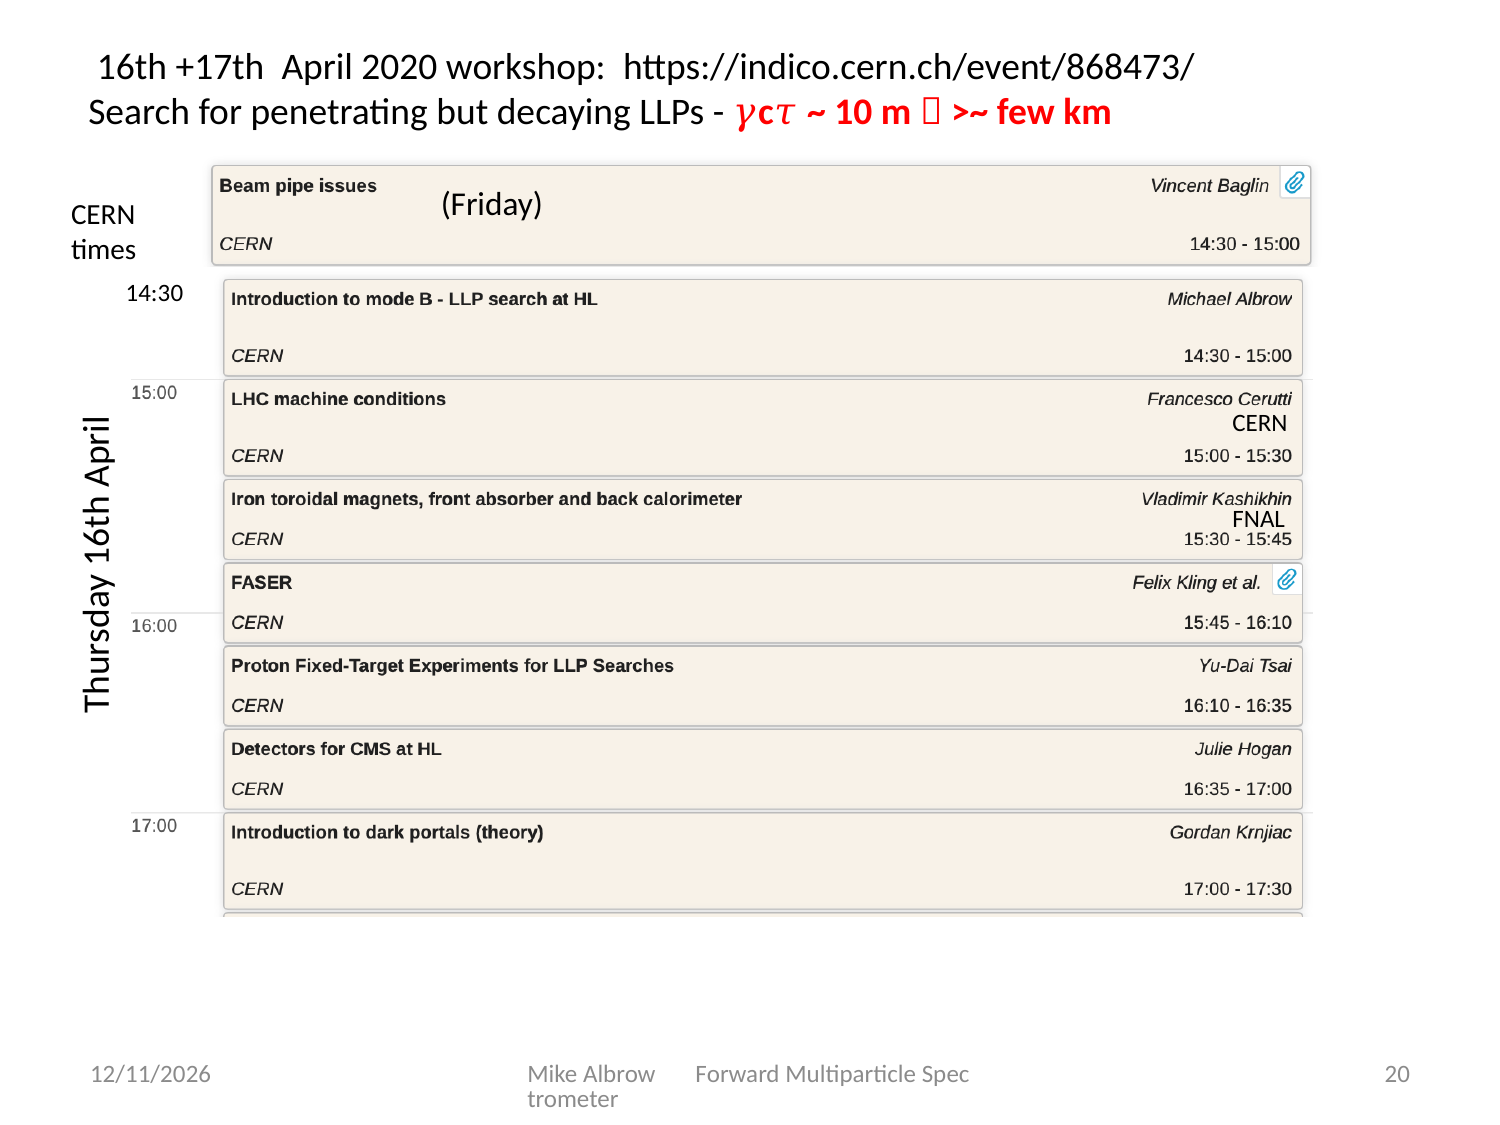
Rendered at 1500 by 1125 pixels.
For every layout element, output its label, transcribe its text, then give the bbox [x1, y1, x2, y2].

text_box Thursday 16th April [63, 401, 105, 729]
text_box 16th +17th April 2020 workshop: https://indico.cern.ch/event/868473/ Search for penetrating but decaying LLPs - 𝛾c𝜏 ~ 10 m  >~ few km [73, 34, 1210, 140]
picture [110, 154, 1338, 918]
text_box CERN times [56, 187, 152, 273]
slide_number 20 [1074, 1042, 1425, 1103]
footer Mike Albrow Forward Multiparticle Spectrometer [512, 1042, 988, 1103]
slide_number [75, 1042, 425, 1103]
